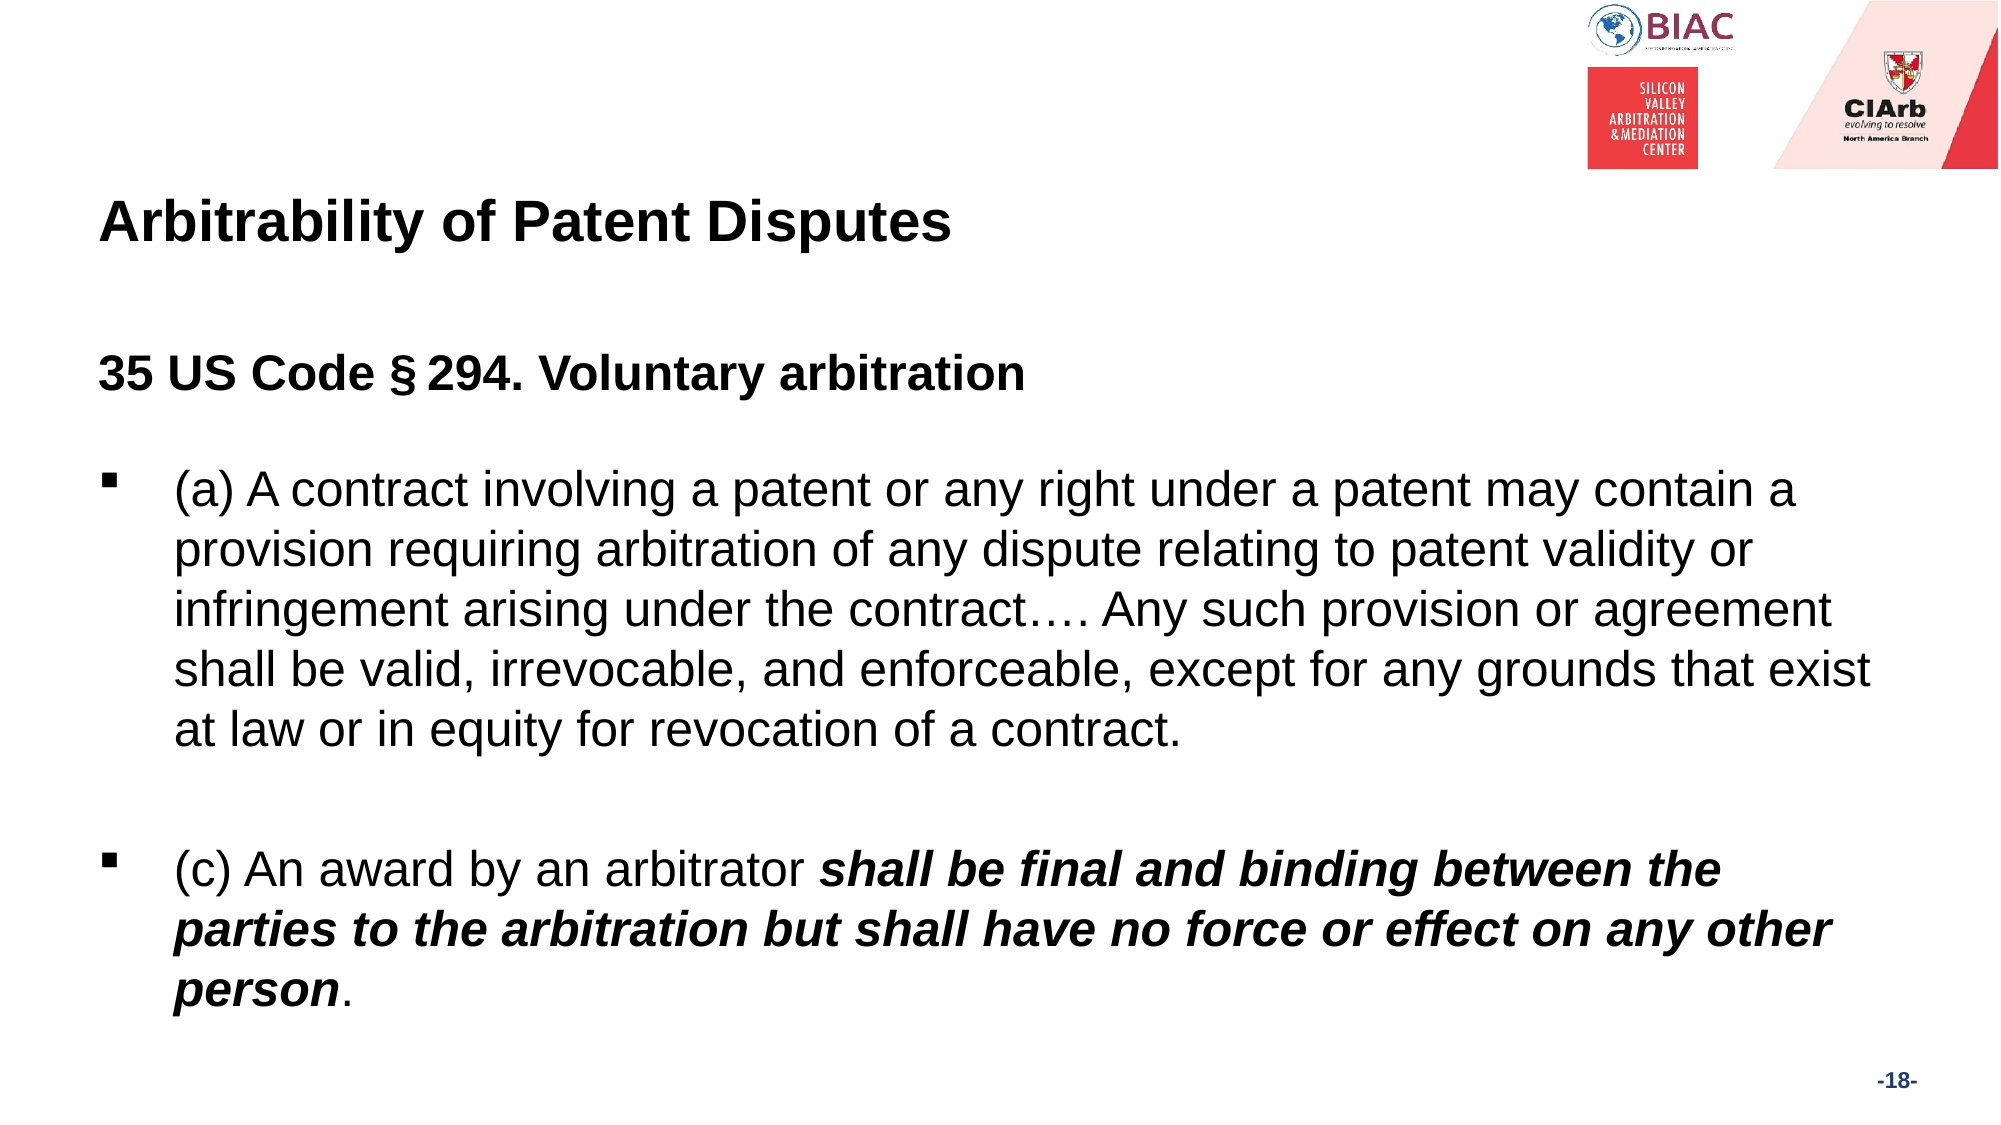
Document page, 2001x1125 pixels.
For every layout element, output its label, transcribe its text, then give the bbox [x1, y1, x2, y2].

slide_number -18- [1862, 1058, 1960, 1119]
title Arbitrability of Patent Disputes [82, 145, 1912, 292]
list 35 US Code § 294. Voluntary arbitration (a) A contract involving a patent or any right under a patent may contain a provision requiring arbitration of any dispute relating to patent validity or infringement arising under the contract…. Any such provision or agreement shall be valid, irrevocable, and enforceable, except for any grounds that exist at law or in equity for revocation of a contract. (c) An award by an arbitrator shall be final and binding between the parties to the arbitration but shall have no force or effect on any other person. [82, 332, 1912, 1091]
picture [1584, 0, 2000, 170]
